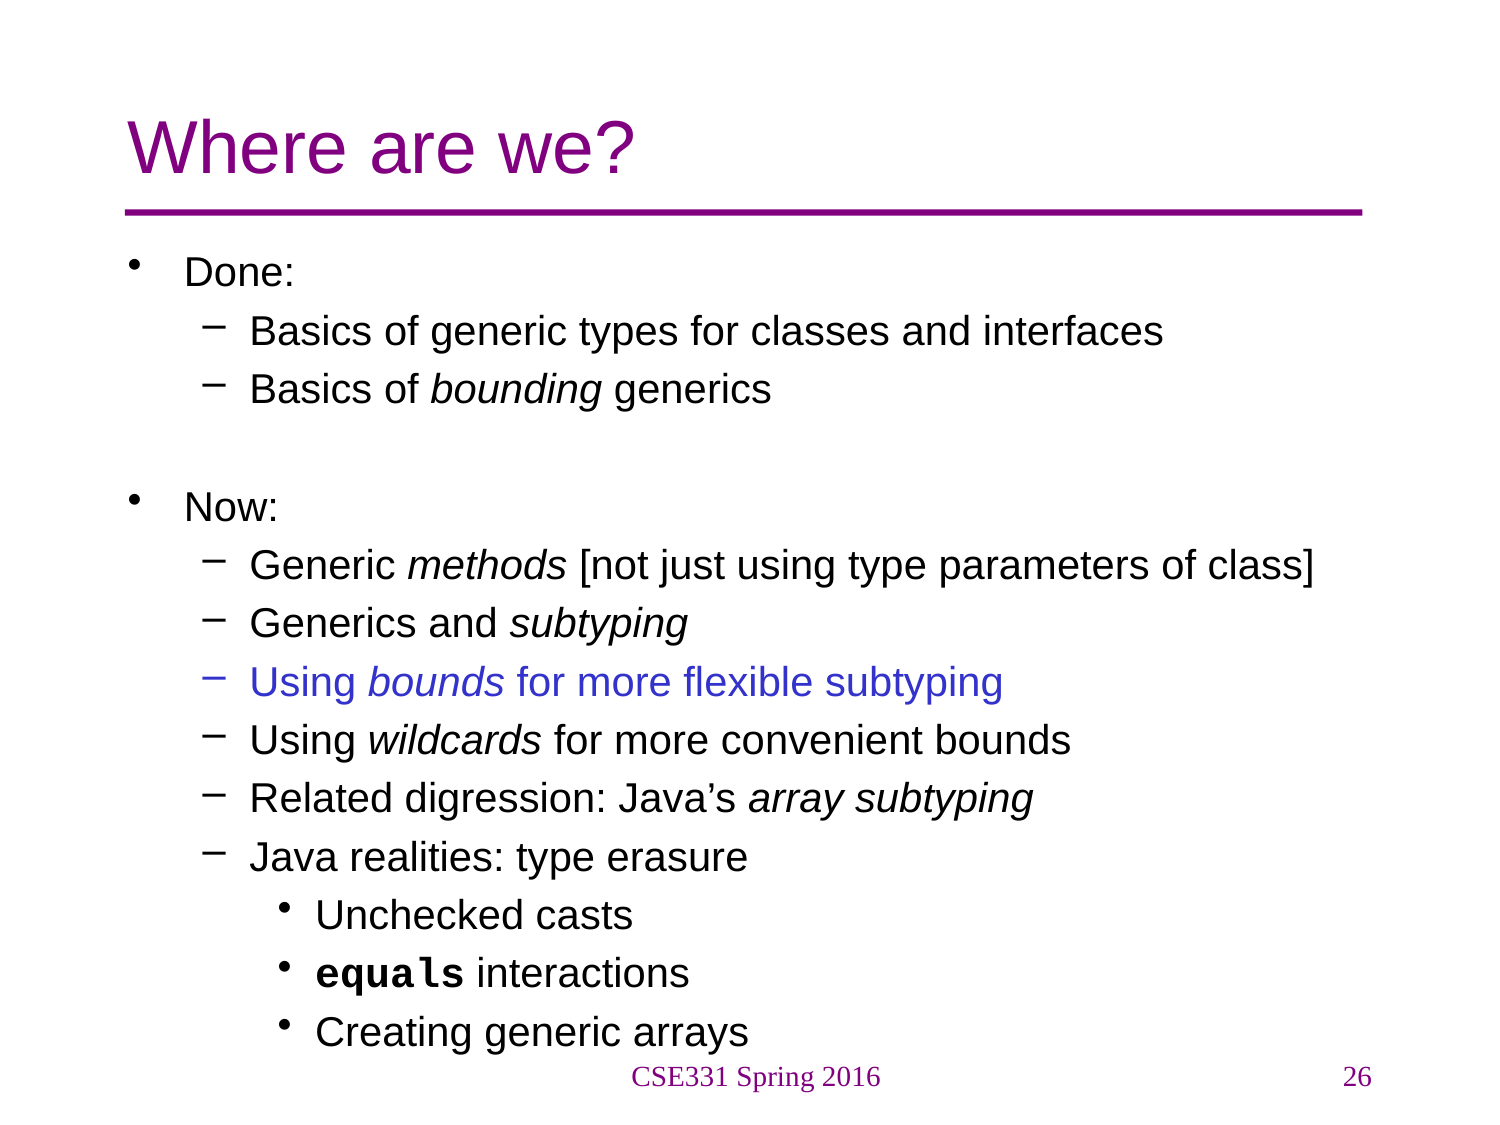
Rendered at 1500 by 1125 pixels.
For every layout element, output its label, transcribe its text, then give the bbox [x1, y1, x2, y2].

list Done: Basics of generic types for classes and interfaces Basics of bounding generics Now: Generic methods [not just using type parameters of class] Generics and subtyping Using bounds for more flexible subtyping Using wildcards for more convenient bounds Related digression: Java’s array subtyping Java realities: type erasure Unchecked casts equals interactions Creating generic arrays [112, 237, 1388, 975]
slide_number 26 [1074, 1049, 1388, 1125]
footer CSE331 Spring 2016 [474, 1049, 1038, 1125]
title Where are we? [112, 50, 1388, 237]
